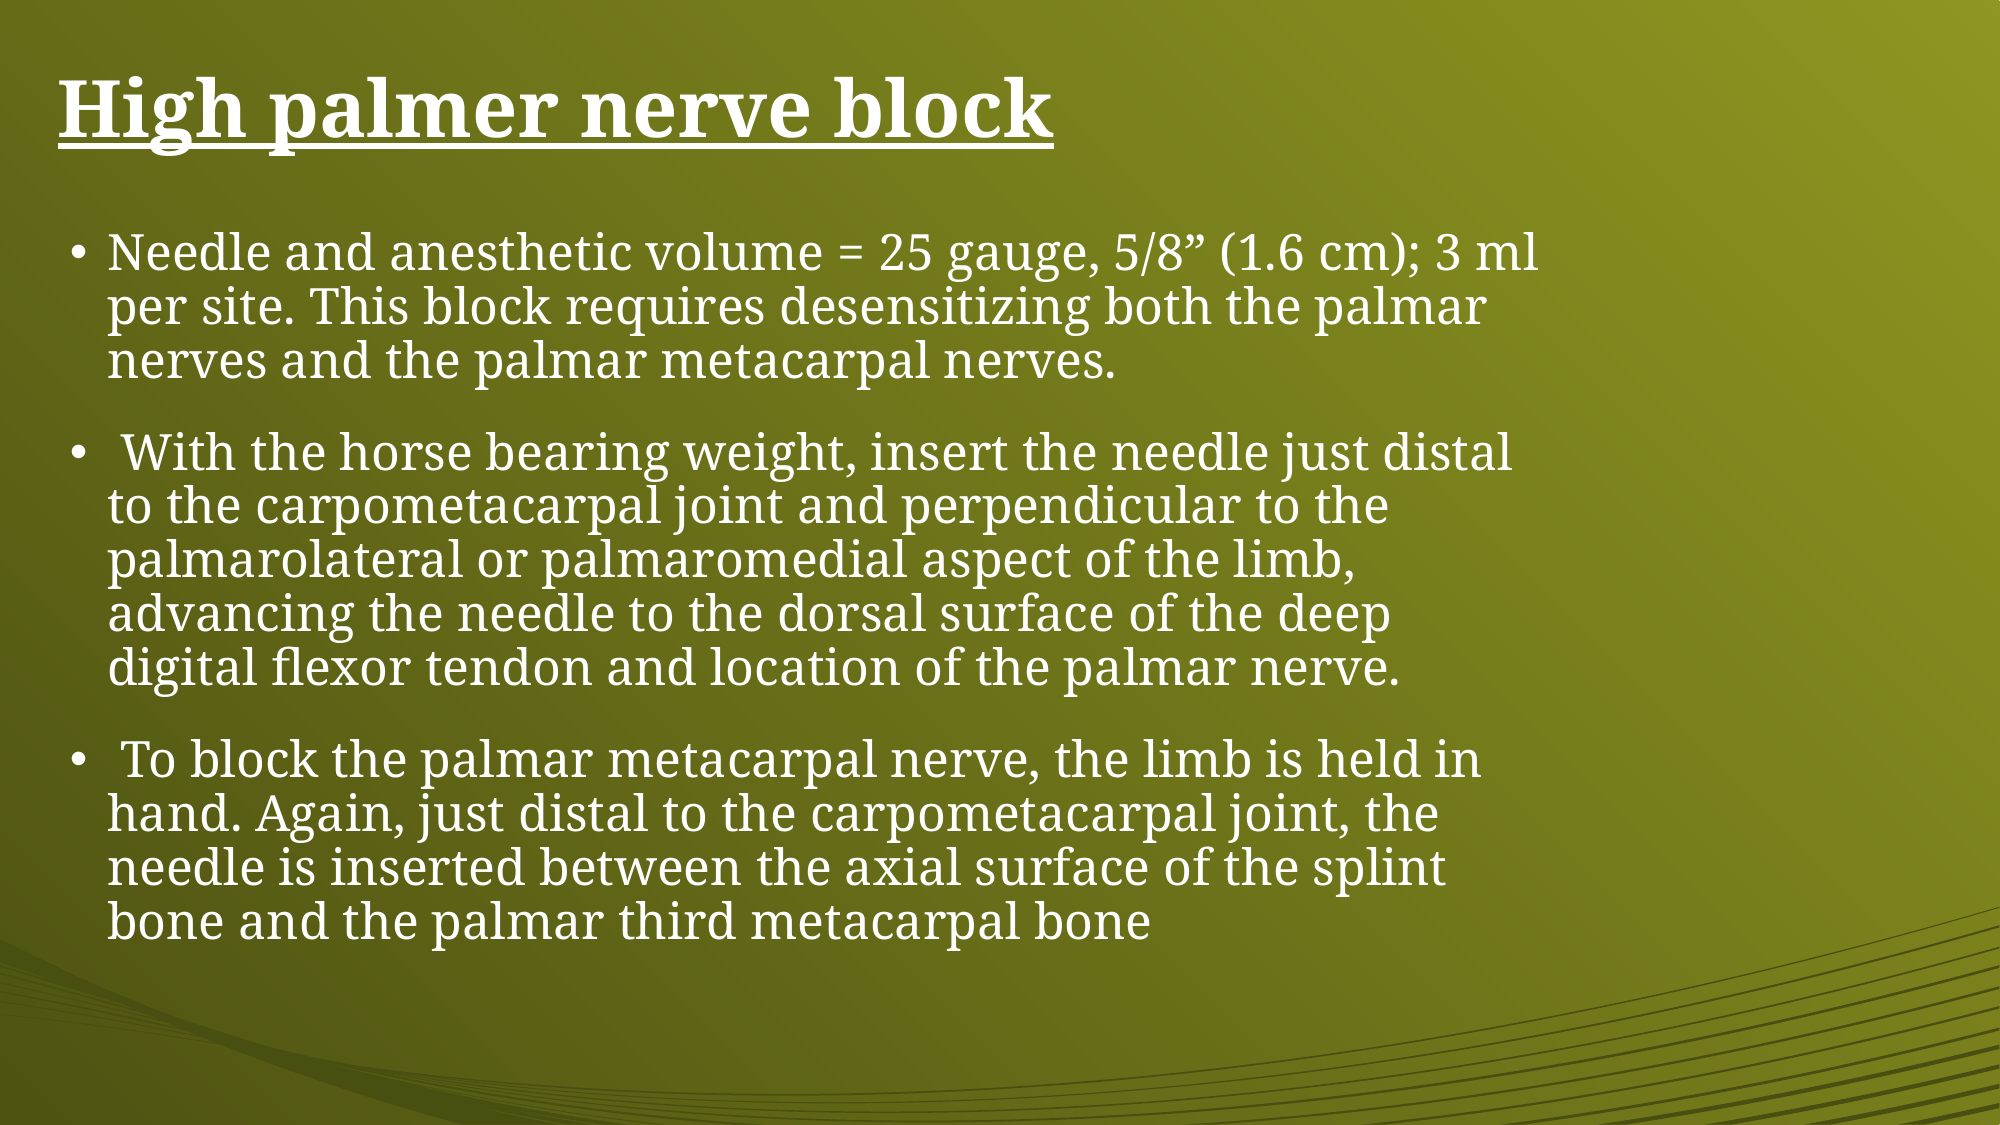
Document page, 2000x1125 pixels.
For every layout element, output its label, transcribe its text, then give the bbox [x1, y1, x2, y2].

list Needle and anesthetic volume = 25 gauge, 5/8” (1.6 cm); 3 ml per site. This block requires desensitizing both the palmar nerves and the palmar metacarpal nerves. With the horse bearing weight, insert the needle just distal to the carpometacarpal joint and perpendicular to the palmarolateral or palmaromedial aspect of the limb, advancing the needle to the dorsal surface of the deep digital flexor tendon and location of the palmar nerve. To block the palmar metacarpal nerve, the limb is held in hand. Again, just distal to the carpometacarpal joint, the needle is inserted between the axial surface of the splint bone and the palmar third metacarpal bone [54, 219, 1555, 1059]
title High palmer nerve block [42, 0, 1543, 163]
